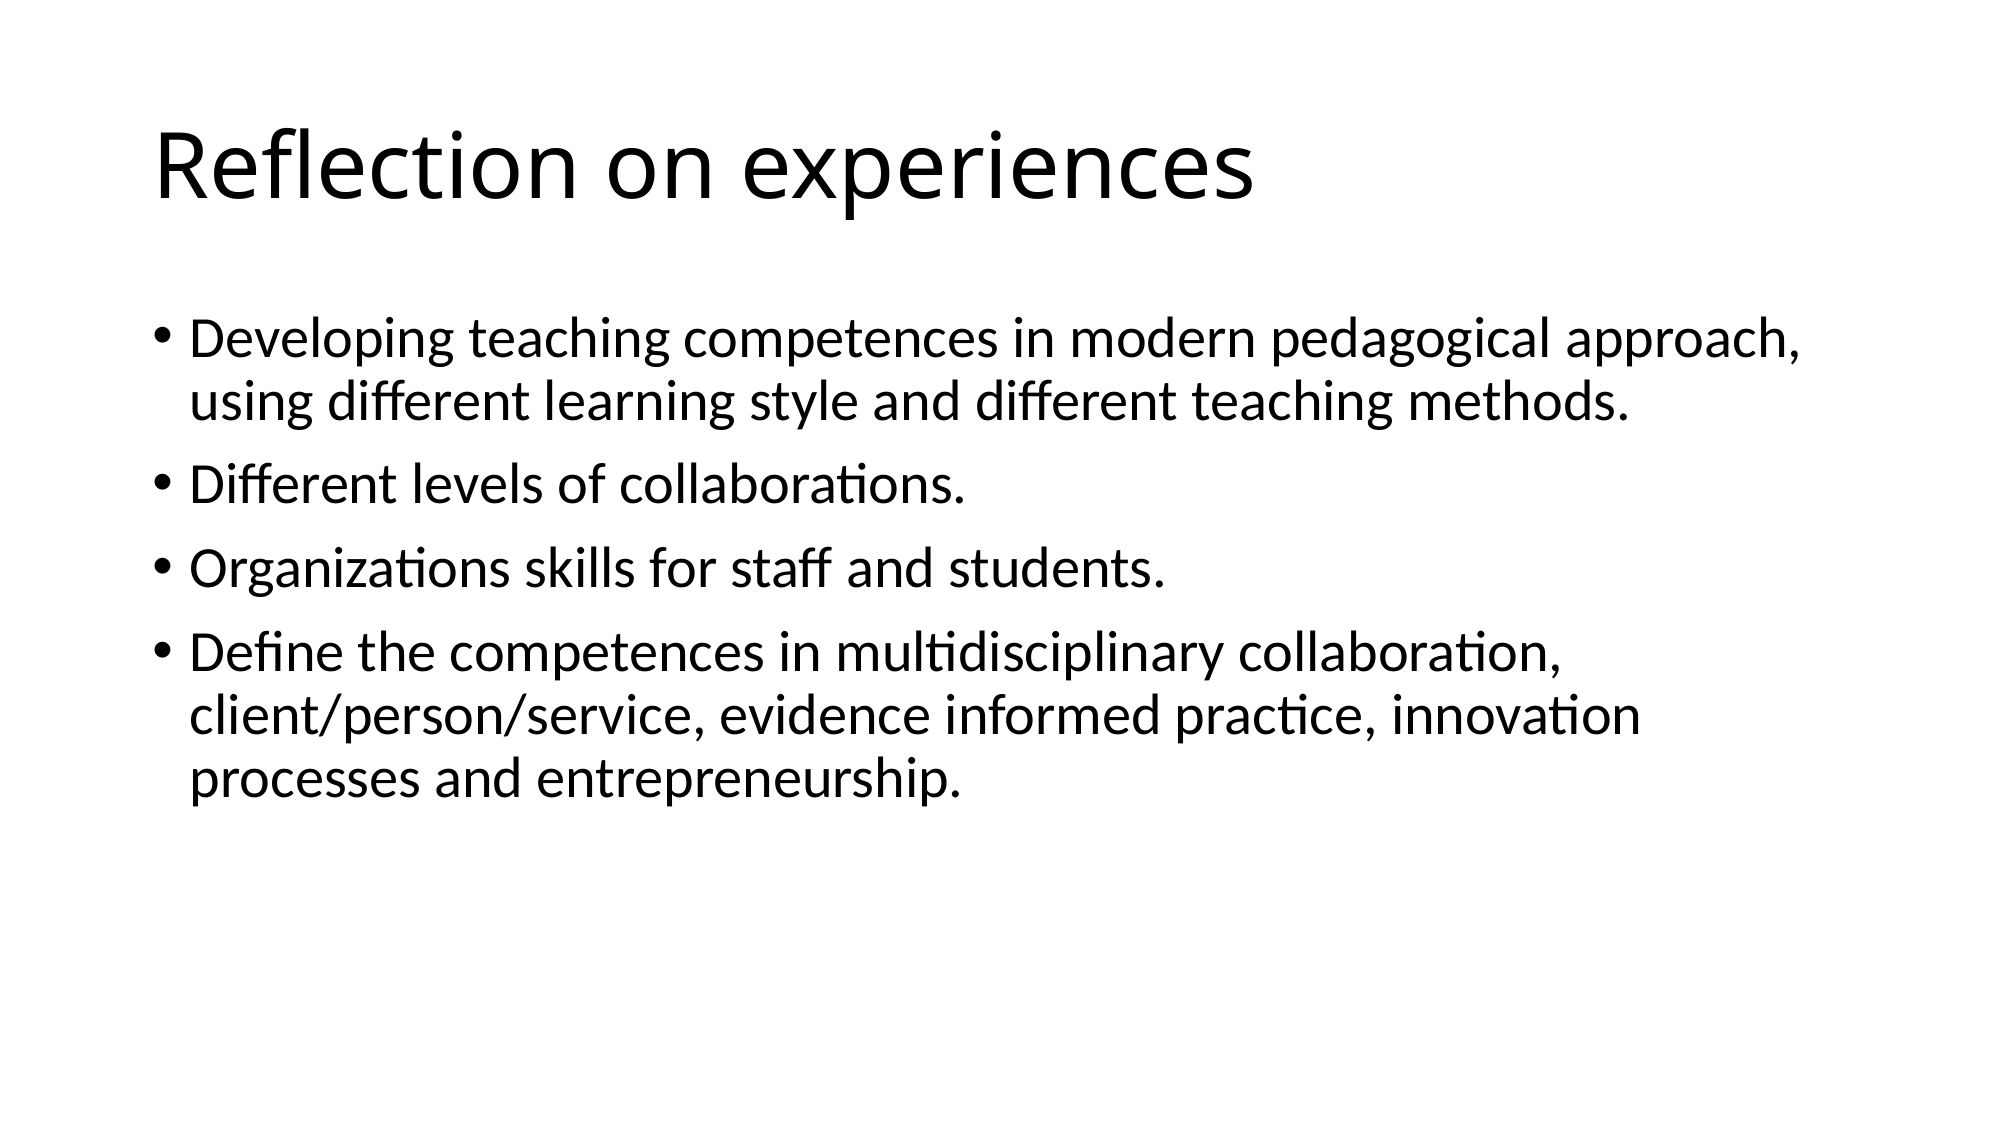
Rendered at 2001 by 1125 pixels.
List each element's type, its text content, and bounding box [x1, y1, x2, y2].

list Developing teaching competences in modern pedagogical approach, using different learning style and different teaching methods. Different levels of collaborations. Organizations skills for staff and students. Define the competences in multidisciplinary collaboration, client/person/service, evidence informed practice, innovation processes and entrepreneurship. [137, 299, 1863, 1014]
title Reflection on experiences [137, 59, 1863, 278]
